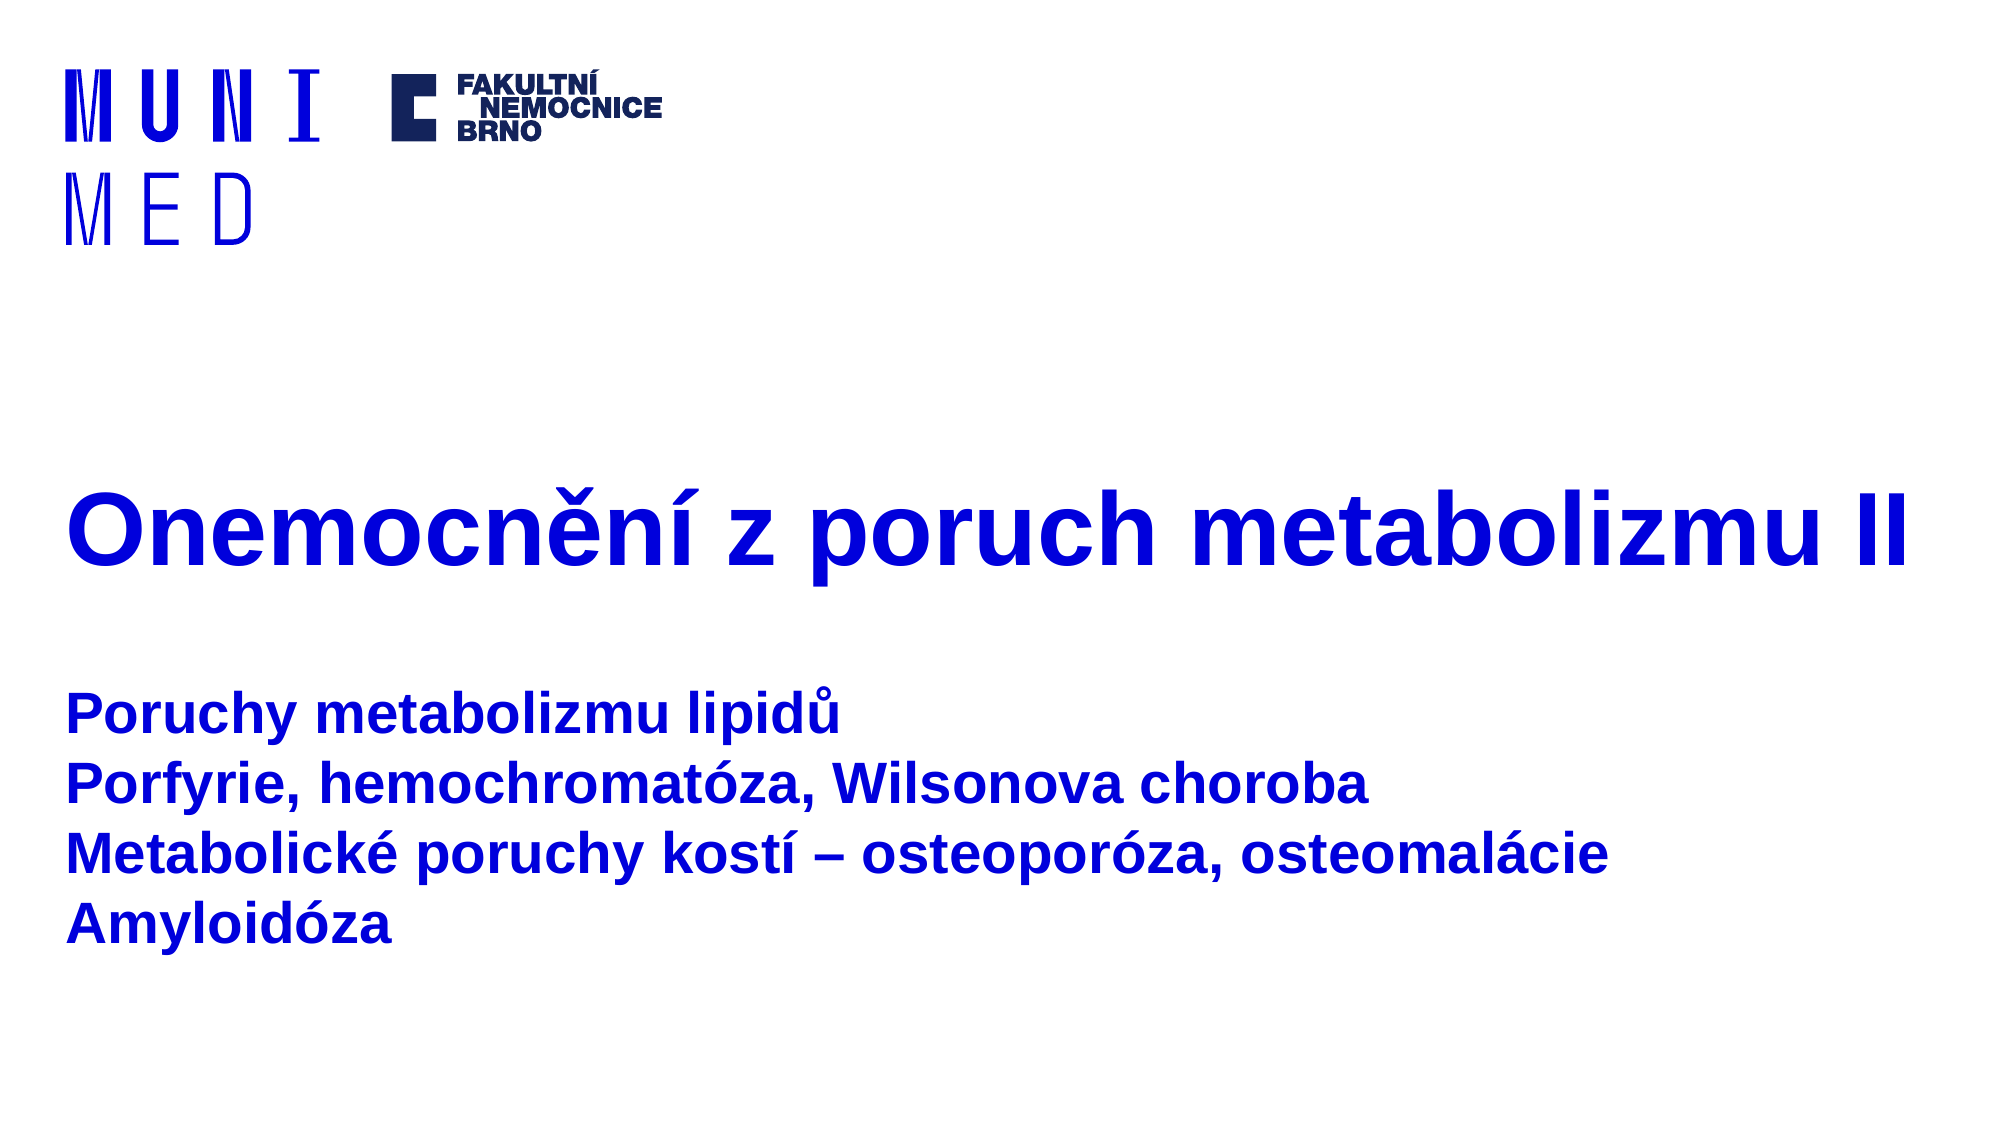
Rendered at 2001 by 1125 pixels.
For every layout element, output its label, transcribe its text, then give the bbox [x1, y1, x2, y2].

subtitle Poruchy metabolizmu lipidů Porfyrie, hemochromatóza, Wilsonova choroba Metabolické poruchy kostí – osteoporóza, osteomalácie Amyloidóza [65, 675, 1930, 1009]
title Onemocnění z poruch metabolizmu II [65, 475, 1930, 668]
